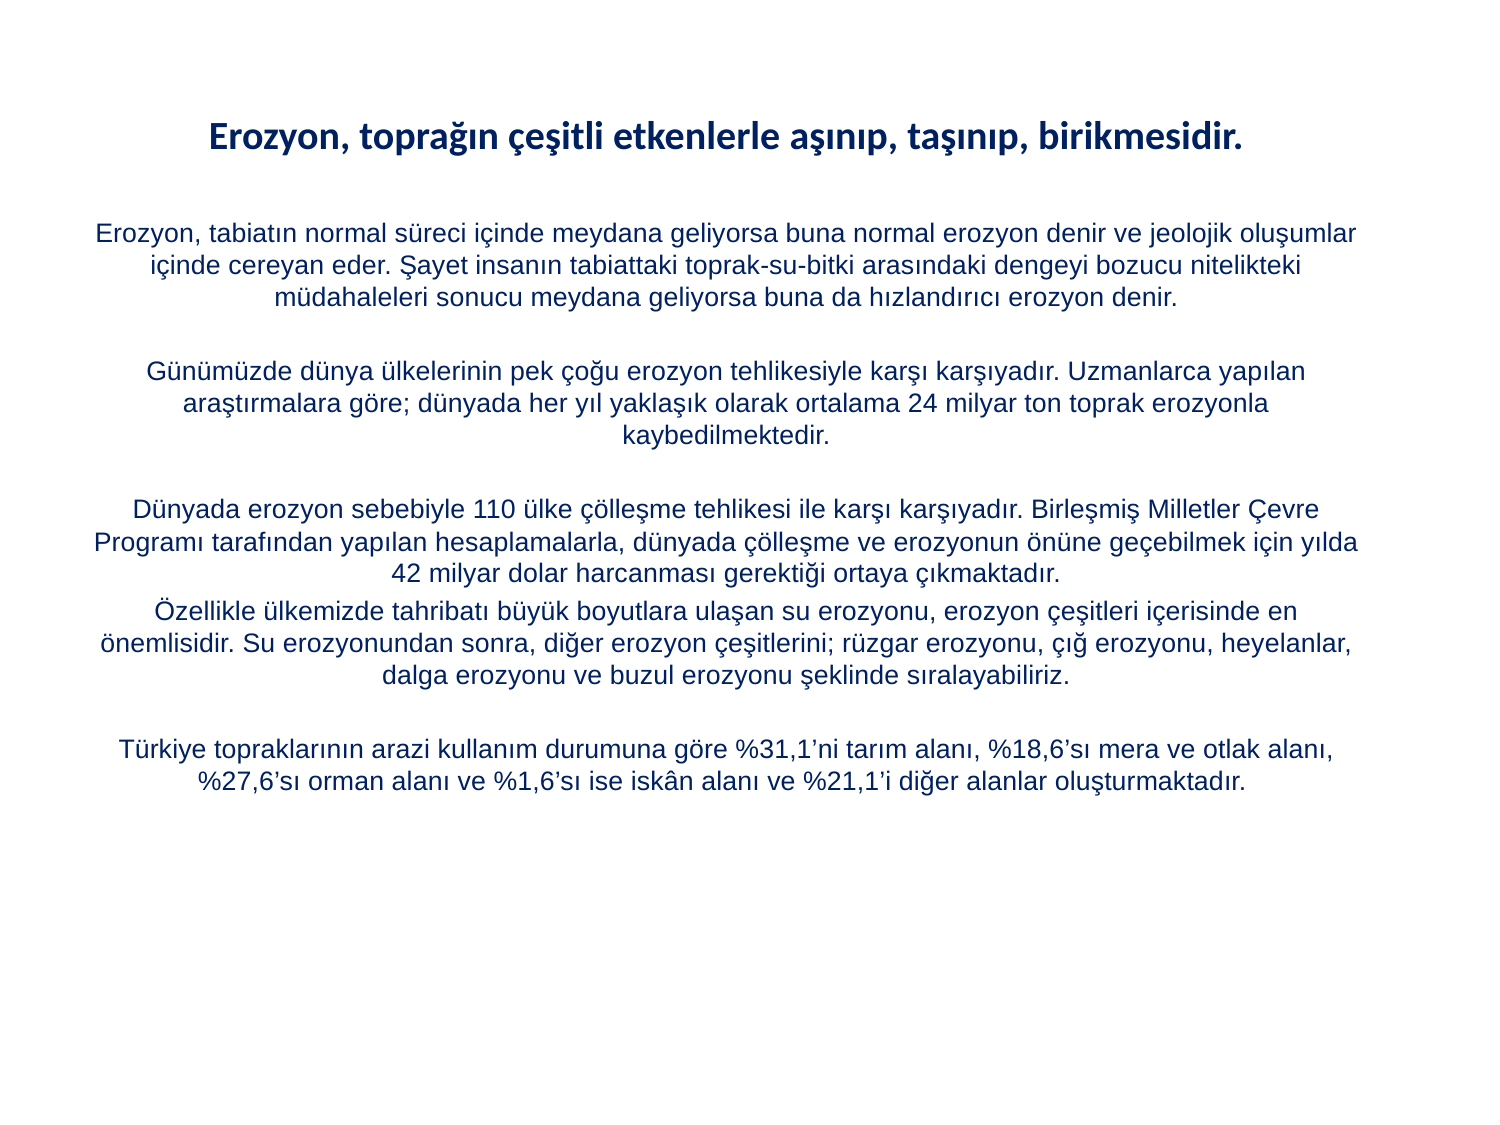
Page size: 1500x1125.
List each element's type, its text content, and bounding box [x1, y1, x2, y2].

subtitle Erozyon, toprağın çeşitli etkenlerle aşınıp, taşınıp, birikmesidir. Erozyon, tabiatın normal süreci içinde meydana geliyorsa buna normal erozyon denir ve jeolojik oluşumlar içinde cereyan eder. Şayet insanın tabiattaki toprak-su-bitki arasındaki dengeyi bozucu nitelikteki müdahaleleri sonucu meydana geliyorsa buna da hızlandırıcı erozyon denir. Günümüzde dünya ülkelerinin pek çoğu erozyon tehlikesiyle karşı karşıyadır. Uzmanlarca yapılan araştırmalara göre; dünyada her yıl yaklaşık olarak ortalama 24 milyar ton toprak erozyonla kaybedilmektedir. Dünyada erozyon sebebiyle 110 ülke çölleşme tehlikesi ile karşı karşıyadır. Birleşmiş Milletler Çevre Programı tarafından yapılan hesaplamalarla, dünyada çölleşme ve erozyonun önüne geçebilmek için yılda 42 milyar dolar harcanması gerektiği ortaya çıkmaktadır. Özellikle ülkemizde tahribatı büyük boyutlara ulaşan su erozyonu, erozyon çeşitleri içerisinde en önemlisidir. Su erozyonundan sonra, diğer erozyon çeşitlerini; rüzgar erozyonu, çığ erozyonu, heyelanlar, dalga erozyonu ve buzul erozyonu şeklinde sıralayabiliriz. Türkiye topraklarının arazi kullanım durumuna göre %31,1’ni tarım alanı, %18,6’sı mera ve otlak alanı, %27,6’sı orman alanı ve %1,6’sı ise iskân alanı ve %21,1’i diğer alanlar oluşturmaktadır. [76, 101, 1376, 878]
